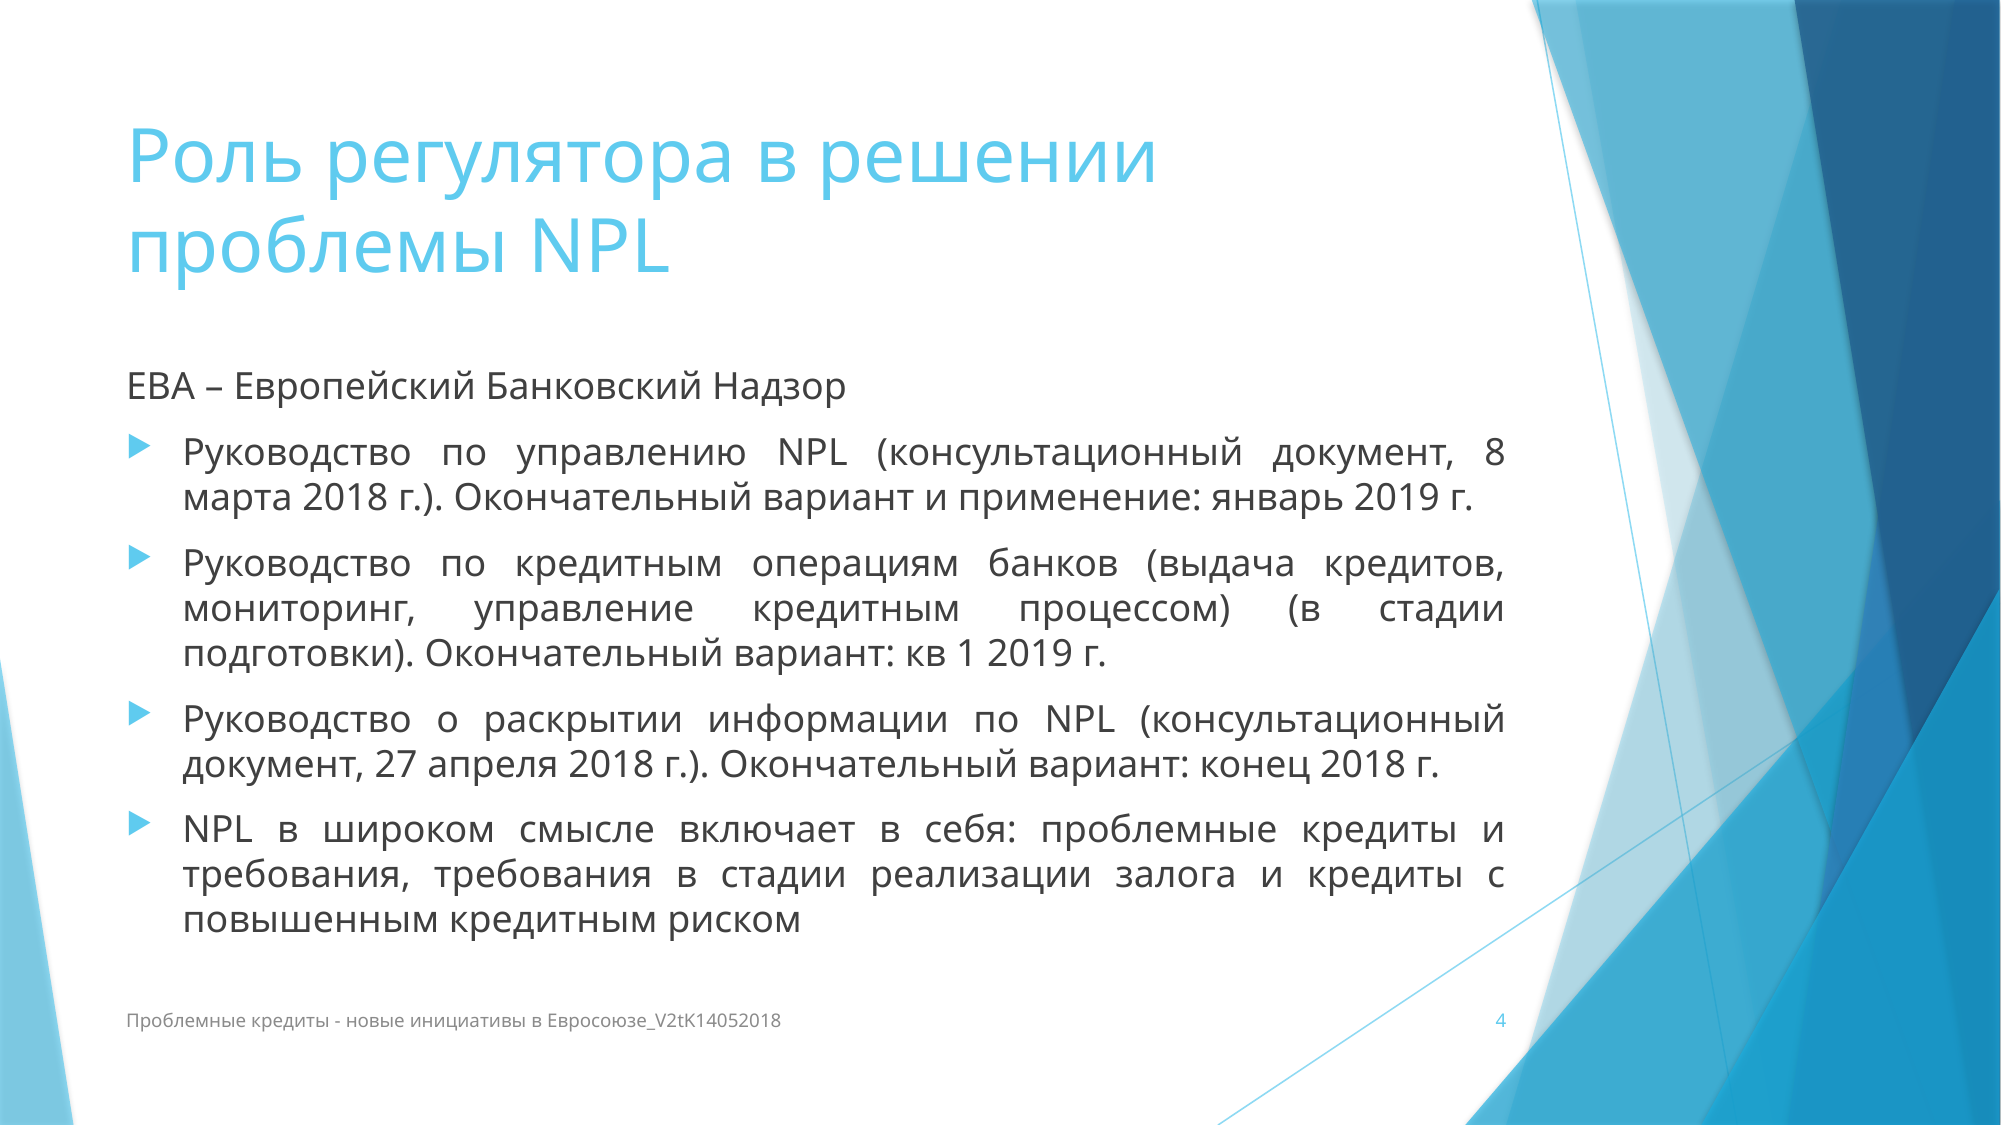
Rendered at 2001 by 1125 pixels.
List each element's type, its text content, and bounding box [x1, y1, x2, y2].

list EBA – Европейский Банковский Надзор Руководство по управлению NPL (консультационный документ, 8 марта 2018 г.). Окончательный вариант и применение: январь 2019 г. Руководство по кредитным операциям банков (выдача кредитов, мониторинг, управление кредитным процессом) (в стадии подготовки). Окончательный вариант: кв 1 2019 г. Руководство о раскрытии информации по NPL (консультационный документ, 27 апреля 2018 г.). Окончательный вариант: конец 2018 г. NPL в широком смысле включает в себя: проблемные кредиты и требования, требования в стадии реализации залога и кредиты с повышенным кредитным риском [111, 354, 1522, 992]
slide_number 4 [1409, 991, 1522, 1051]
footer Проблемные кредиты - новые инициативы в Евросоюзе_V2tK14052018 [111, 991, 1145, 1051]
title Роль регулятора в решении проблемы NPL [111, 99, 1522, 317]
